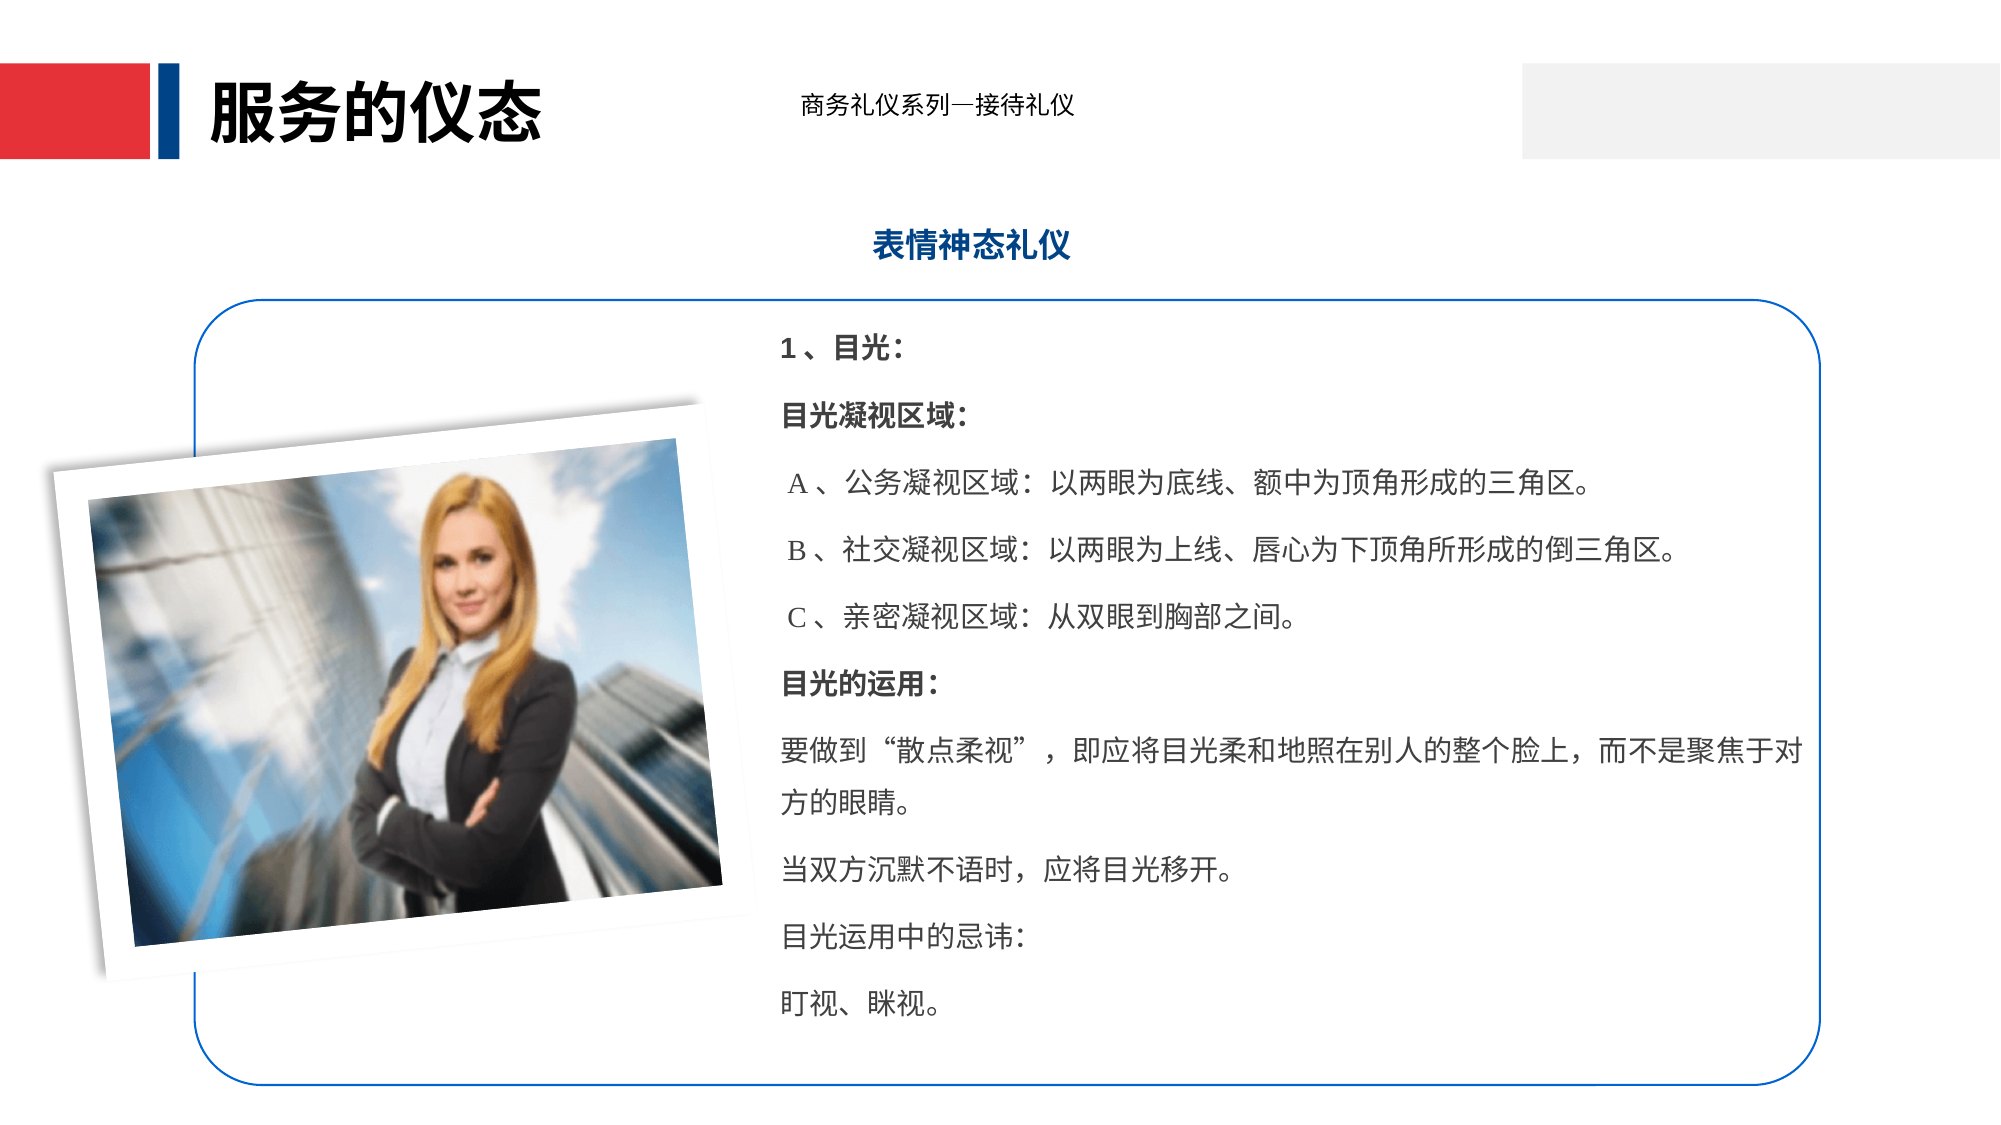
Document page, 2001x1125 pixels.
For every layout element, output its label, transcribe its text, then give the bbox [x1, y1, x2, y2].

picture [88, 439, 722, 946]
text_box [0, 63, 2000, 160]
text_box 1、目光： 目光凝视区域： A、公务凝视区域：以两眼为底线、额中为顶角形成的三角区。 B、社交凝视区域：以两眼为上线、唇心为下顶角所形成的倒三角区。 C、亲密凝视区域：从双眼到胸部之间。 目光的运用： 要做到“散点柔视”，即应将目光柔和地照在别人的整个脸上，而不是聚焦于对方的眼睛。 当双方沉默不语时，应将目光移开。 目光运用中的忌讳： 盯视、眯视。 [765, 305, 1820, 1028]
text_box 表情神态礼仪 [857, 216, 1088, 272]
text_box [193, 298, 1821, 1087]
